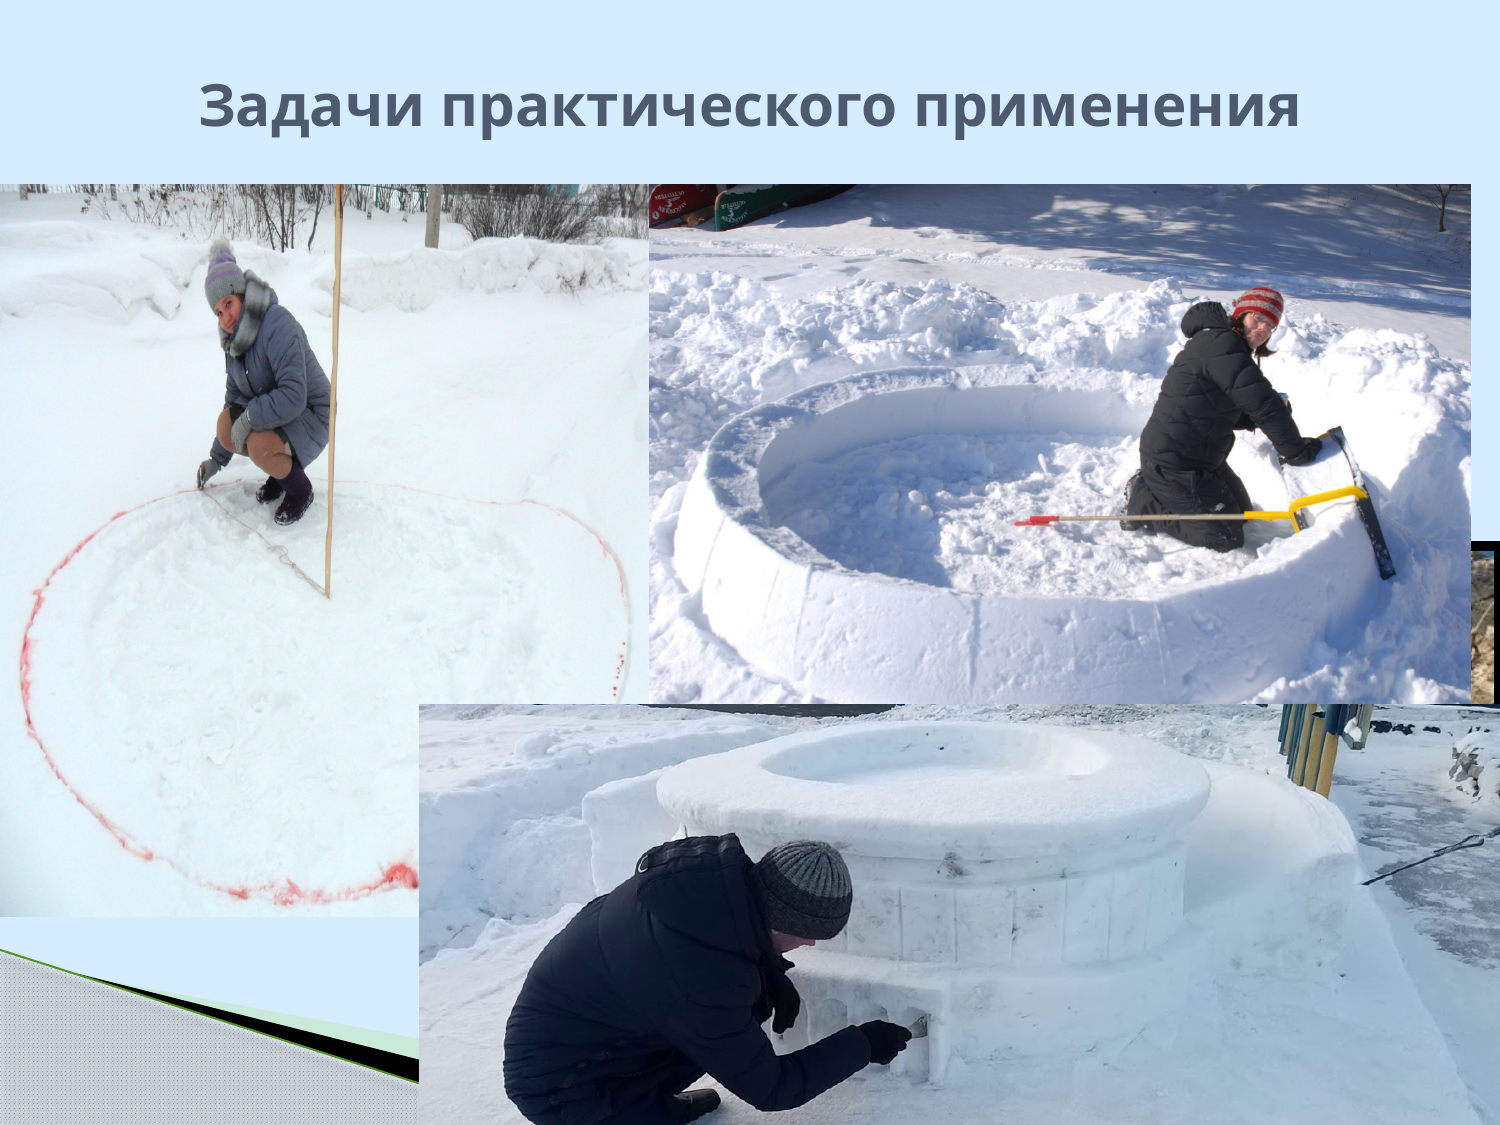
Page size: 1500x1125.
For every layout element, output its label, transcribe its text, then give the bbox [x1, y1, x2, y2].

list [0, 184, 649, 917]
title Задачи практического применения [75, 9, 1425, 184]
picture [418, 184, 1500, 1125]
